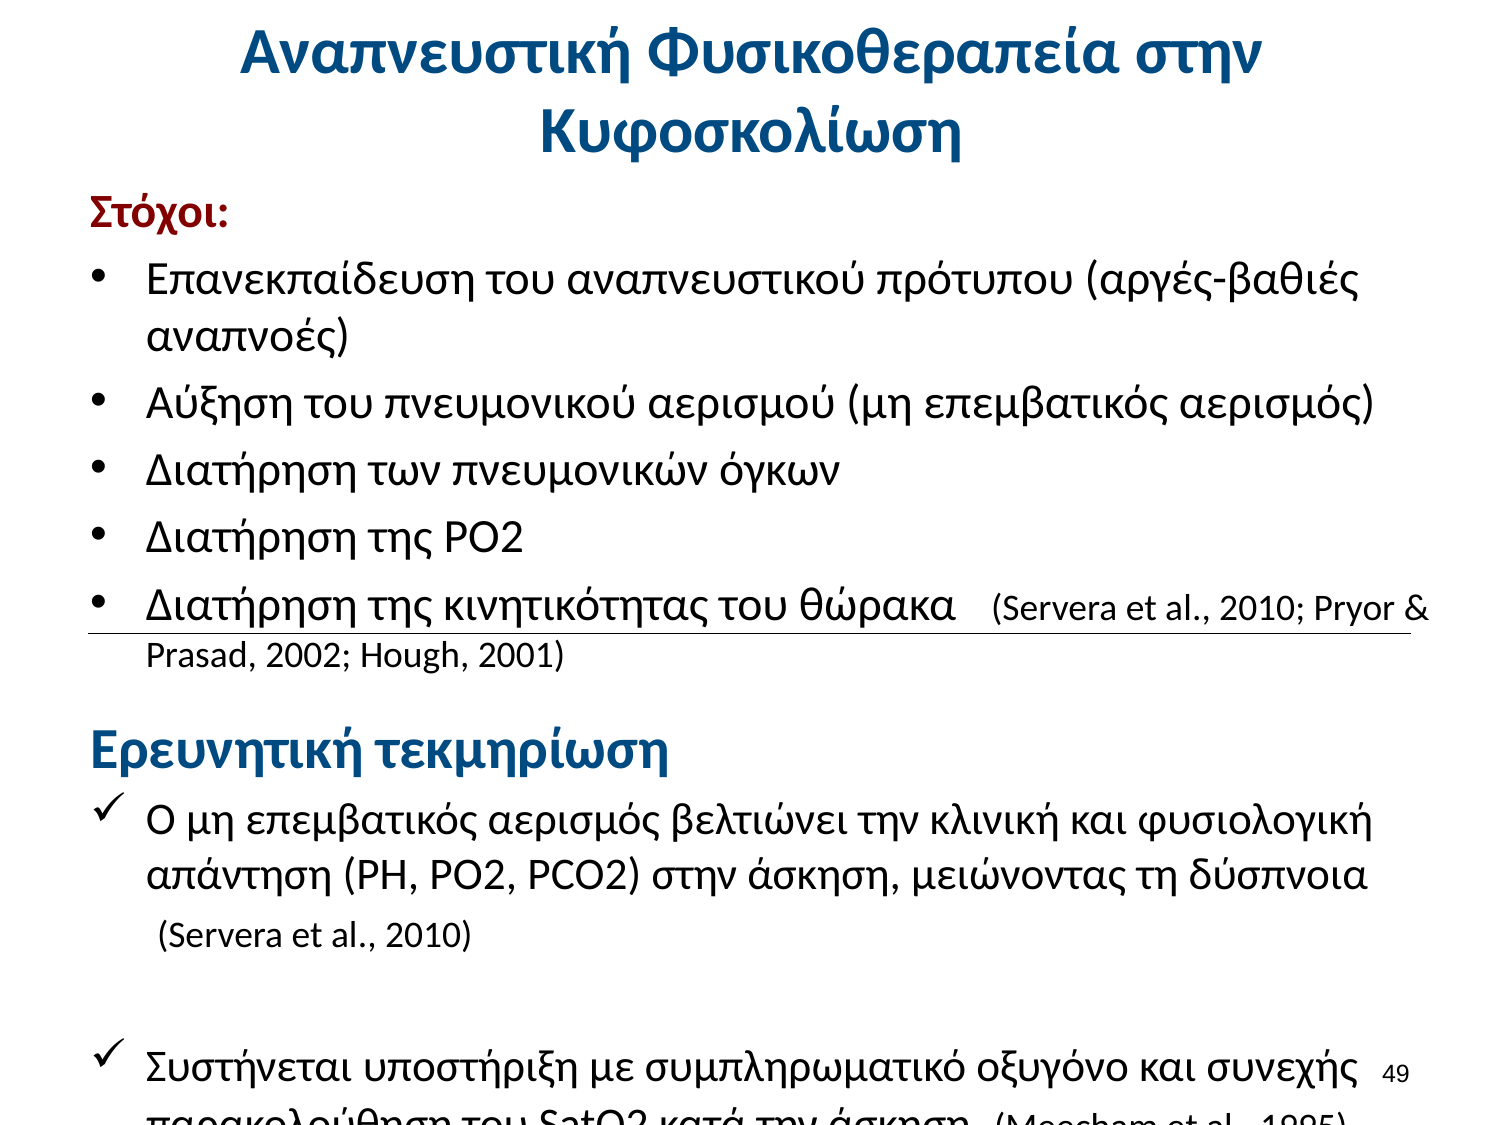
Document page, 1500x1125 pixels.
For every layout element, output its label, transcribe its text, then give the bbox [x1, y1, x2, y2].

list Στόχοι: Επανεκπαίδευση του αναπνευστικού πρότυπου (αργές-βαθιές αναπνοές) Αύξηση του πνευμονικού αερισμού (μη επεμβατικός αερισμός) Διατήρηση των πνευμονικών όγκων Διατήρηση της PO2 Διατήρηση της κινητικότητας του θώρακα (Servera et al., 2010; Pryor & Prasad, 2002; Hough, 2001) Ερευνητική τεκμηρίωση O μη επεμβατικός αερισμός βελτιώνει την κλινική και φυσιολογική απάντηση (PH, PO2, PCO2) στην άσκηση, μειώνοντας τη δύσπνοια (Servera et al., 2010) Συστήνεται υποστήριξη με συμπληρωματικό οξυγόνο και συνεχής παρακολούθηση του SatO2 κατά την άσκηση (Meecham et al., 1995) [75, 172, 1459, 1125]
slide_number 48 [1074, 1042, 1425, 1103]
title Αναπνευστική Φυσικοθεραπεία στην Κυφοσκολίωση [76, 0, 1427, 172]
